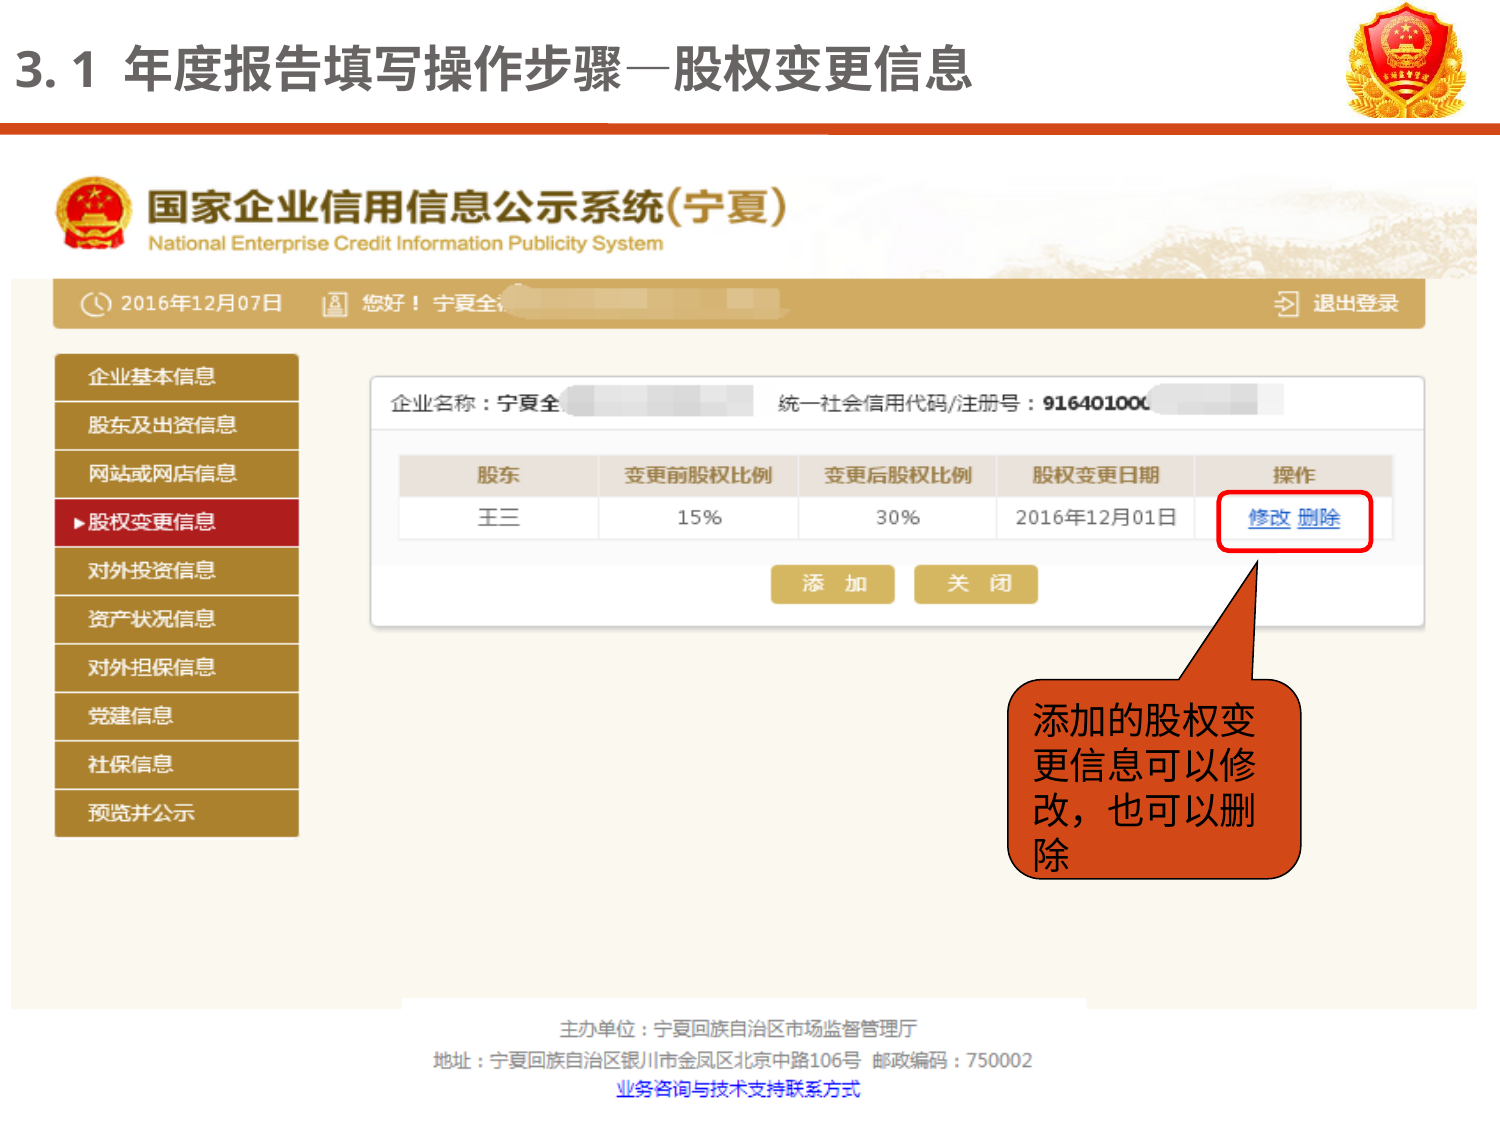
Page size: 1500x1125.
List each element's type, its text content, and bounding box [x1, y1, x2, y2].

title 3. 1 年度报告填写操作步骤—股权变更信息 [0, 11, 1278, 106]
picture [1346, 0, 1468, 118]
picture [11, 168, 1477, 1125]
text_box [401, 998, 1087, 1125]
